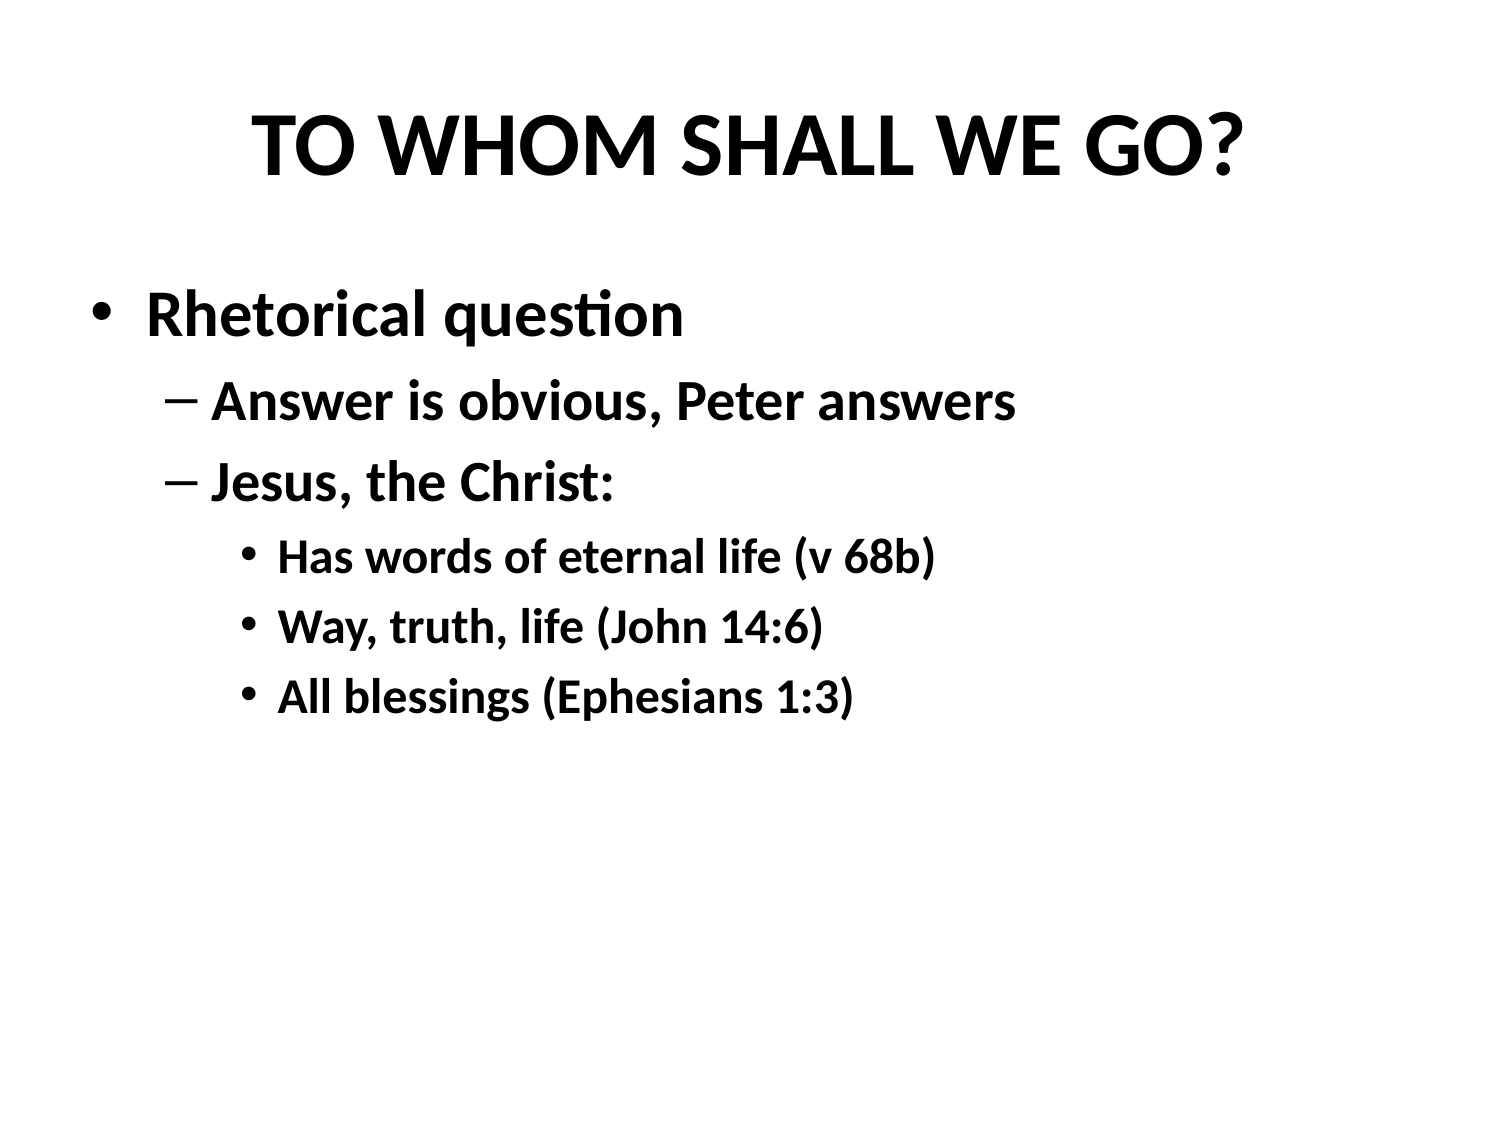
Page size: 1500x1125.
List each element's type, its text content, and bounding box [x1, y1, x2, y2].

list Rhetorical question Answer is obvious, Peter answers Jesus, the Christ: Has words of eternal life (v 68b) Way, truth, life (John 14:6) All blessings (Ephesians 1:3) [75, 262, 1425, 1005]
title TO WHOM SHALL WE GO? [75, 45, 1425, 233]
